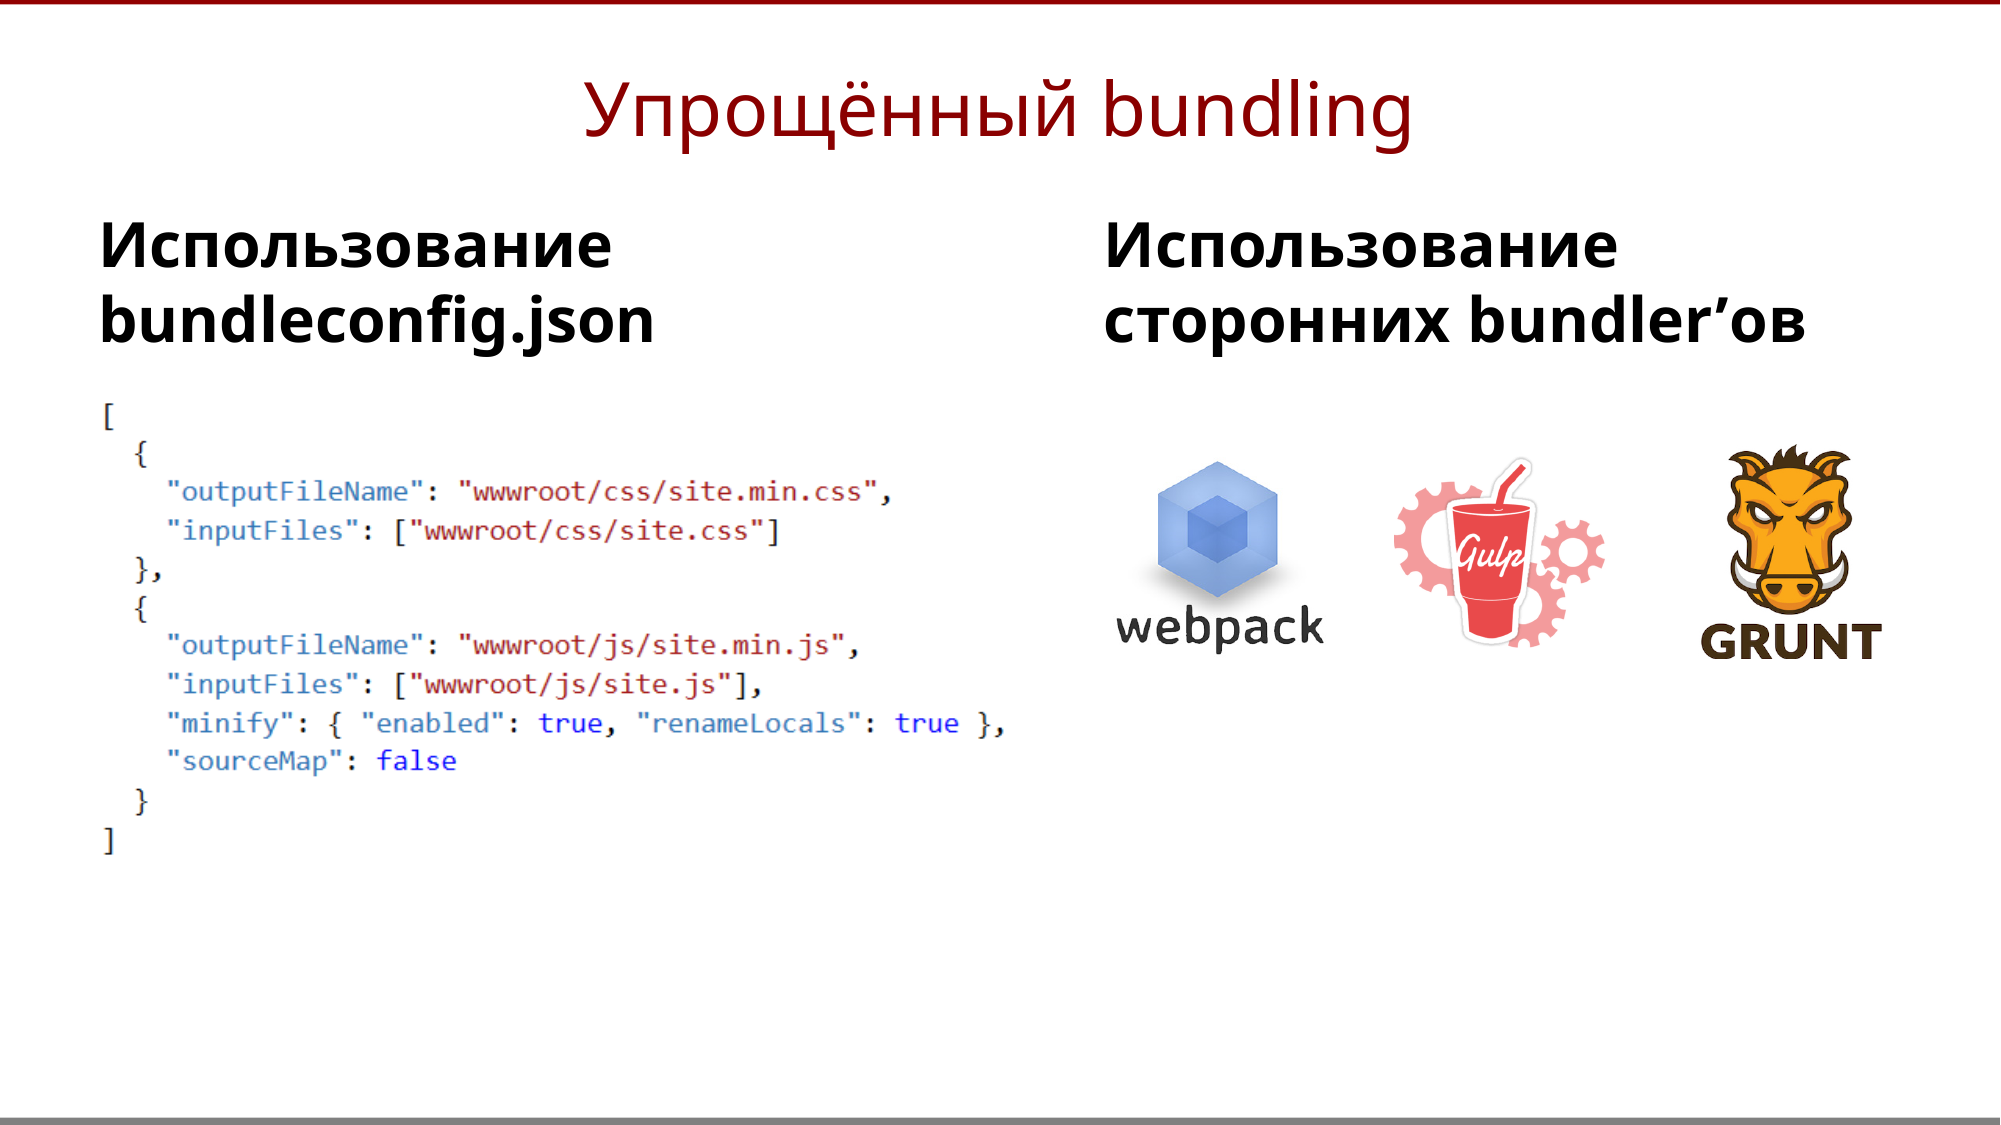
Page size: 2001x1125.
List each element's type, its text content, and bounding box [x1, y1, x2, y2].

picture [101, 399, 1013, 858]
text_box Использование сторонних bundler’ов [1089, 197, 1961, 912]
text_box Упрощённый bundling [568, 54, 1432, 160]
text_box Использование bundleconfig.json [83, 197, 1089, 912]
picture [1107, 443, 1330, 659]
picture [1385, 443, 1614, 659]
picture [1694, 443, 1887, 659]
